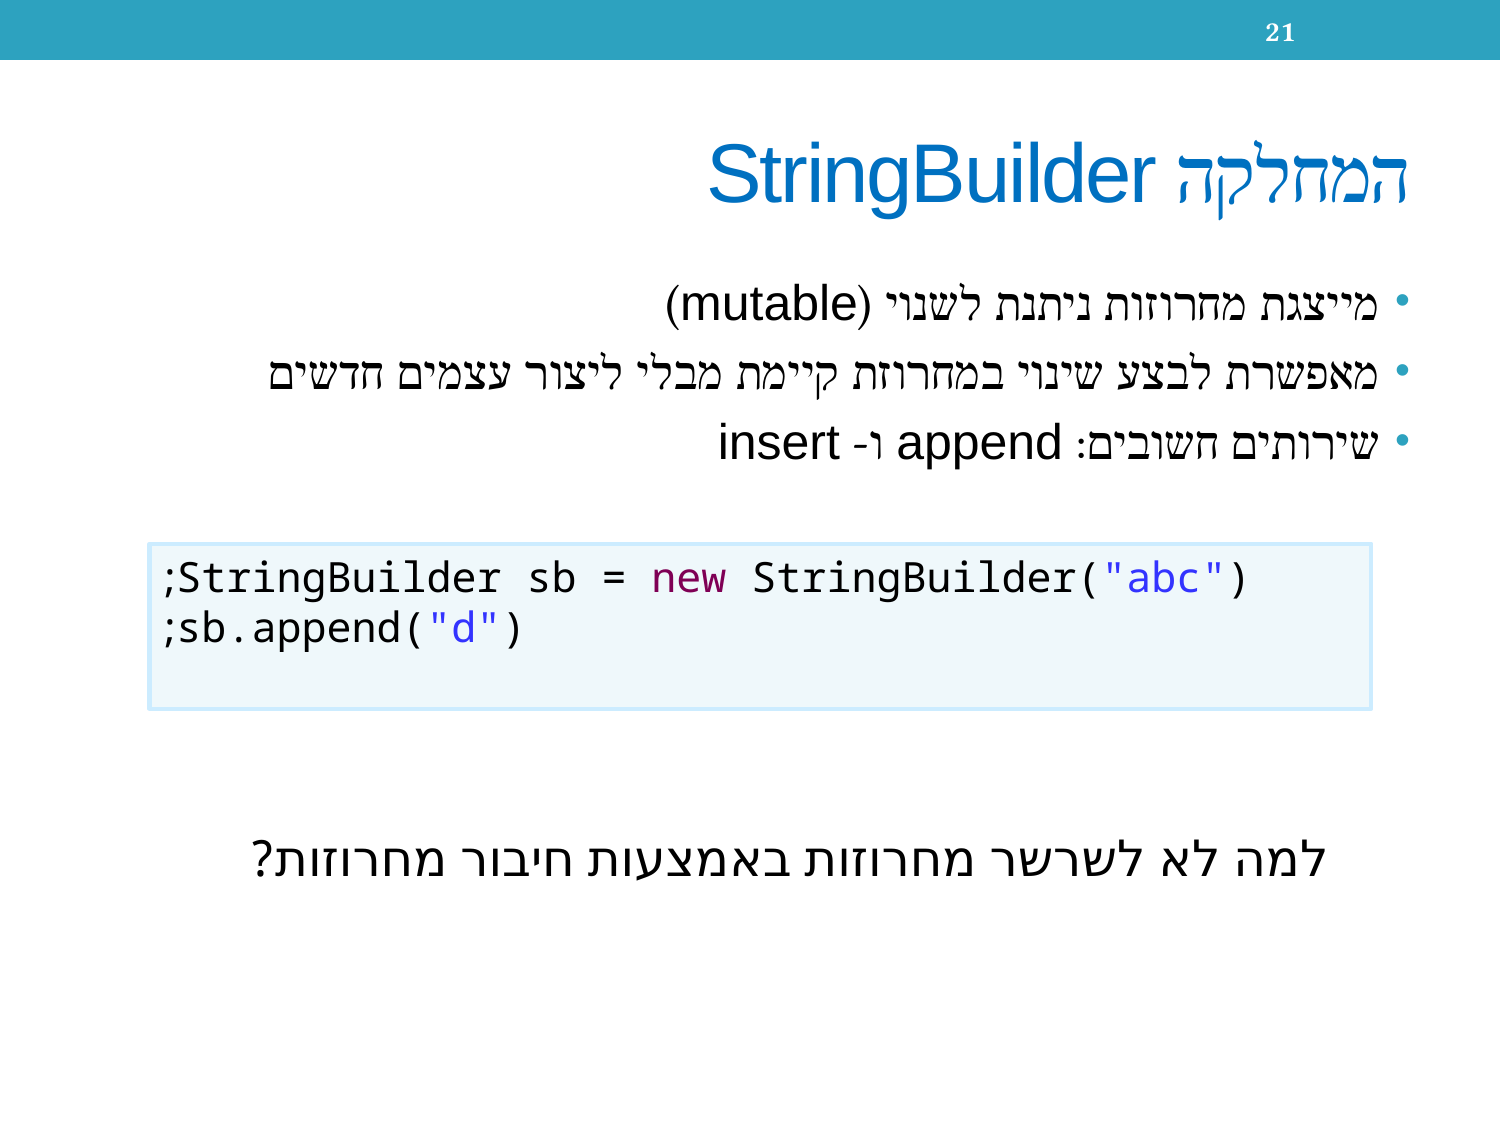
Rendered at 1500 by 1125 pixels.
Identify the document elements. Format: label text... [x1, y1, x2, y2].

slide_number 21 [1250, 3, 1425, 57]
list מייצגת מחרוזות ניתנת לשנוי (mutable) מאפשרת לבצע שינוי במחרוזת קיימת מבלי ליצור עצמים חדשים שירותים חשובים: append ו- insert [75, 262, 1425, 1063]
text_box StringBuilder sb = new StringBuilder("abc"); sb.append("d"); [149, 543, 1372, 709]
title המחלקה StringBuilder [75, 87, 1425, 250]
text_box למה לא לשרשר מחרוזות באמצעות חיבור מחרוזות? [134, 818, 1344, 894]
